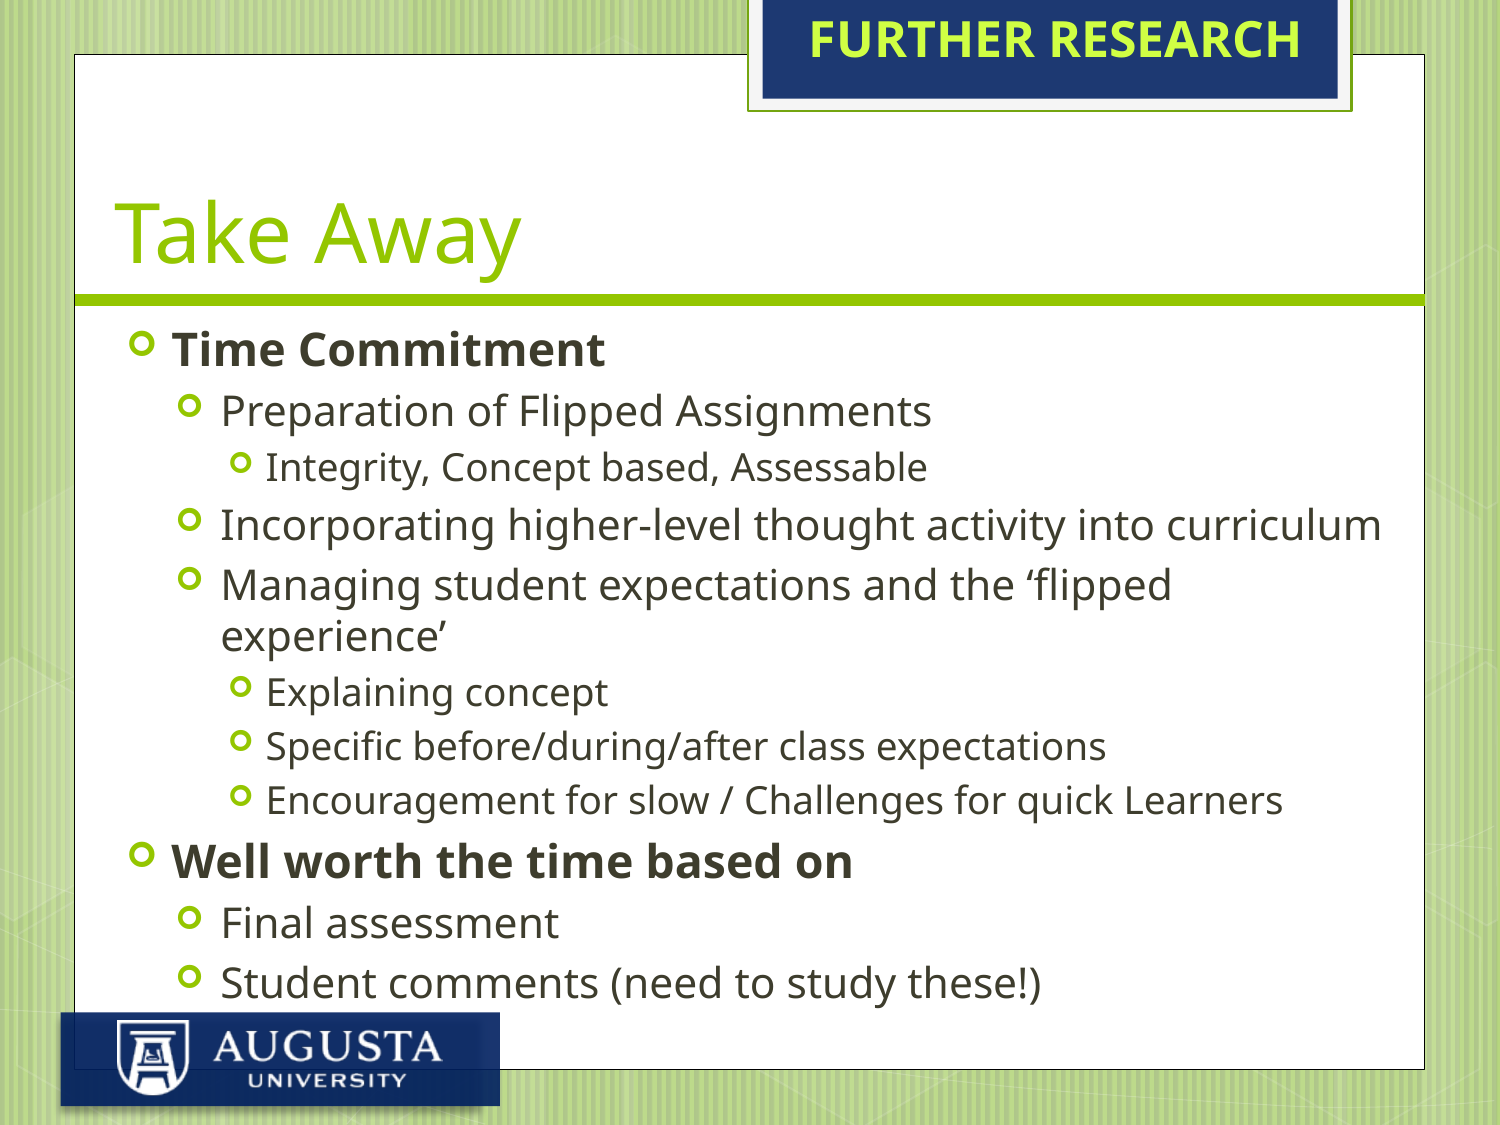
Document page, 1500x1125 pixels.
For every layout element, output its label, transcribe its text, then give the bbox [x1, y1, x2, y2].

title Take Away [99, 99, 1324, 288]
list FURTHER RESEARCH [762, 0, 1338, 88]
picture [117, 1025, 443, 1099]
list Time Commitment Preparation of Flipped Assignments Integrity, Concept based, Assessable Incorporating higher-level thought activity into curriculum Managing student expectations and the ‘flipped experience’ Explaining concept Specific before/during/after class expectations Encouragement for slow / Challenges for quick Learners Well worth the time based on Final assessment Student comments (need to study these!) [99, 312, 1413, 1025]
